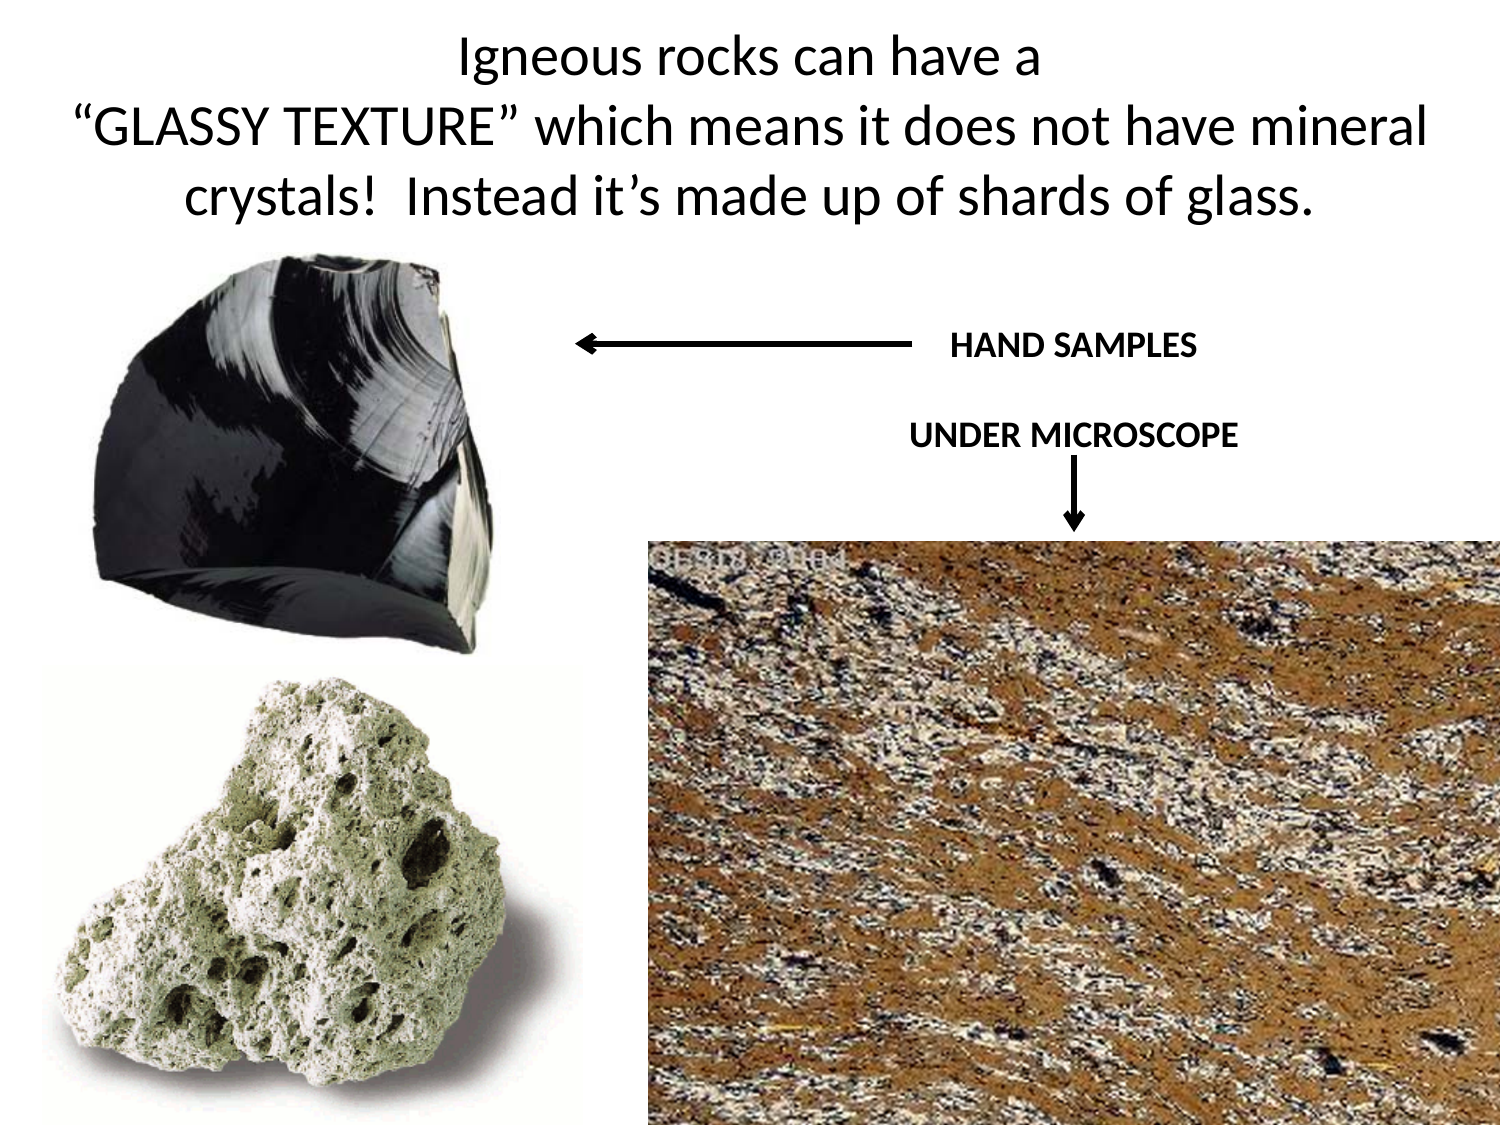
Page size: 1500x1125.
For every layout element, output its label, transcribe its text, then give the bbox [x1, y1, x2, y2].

picture [77, 252, 501, 658]
picture [41, 665, 584, 1125]
text_box HAND SAMPLES UNDER MICROSCOPE [833, 312, 1315, 463]
picture [647, 541, 1500, 1125]
title Igneous rocks can have a “GLASSY TEXTURE” which means it does not have mineral crystals! Instead it’s made up of shards of glass. [37, 22, 1463, 222]
